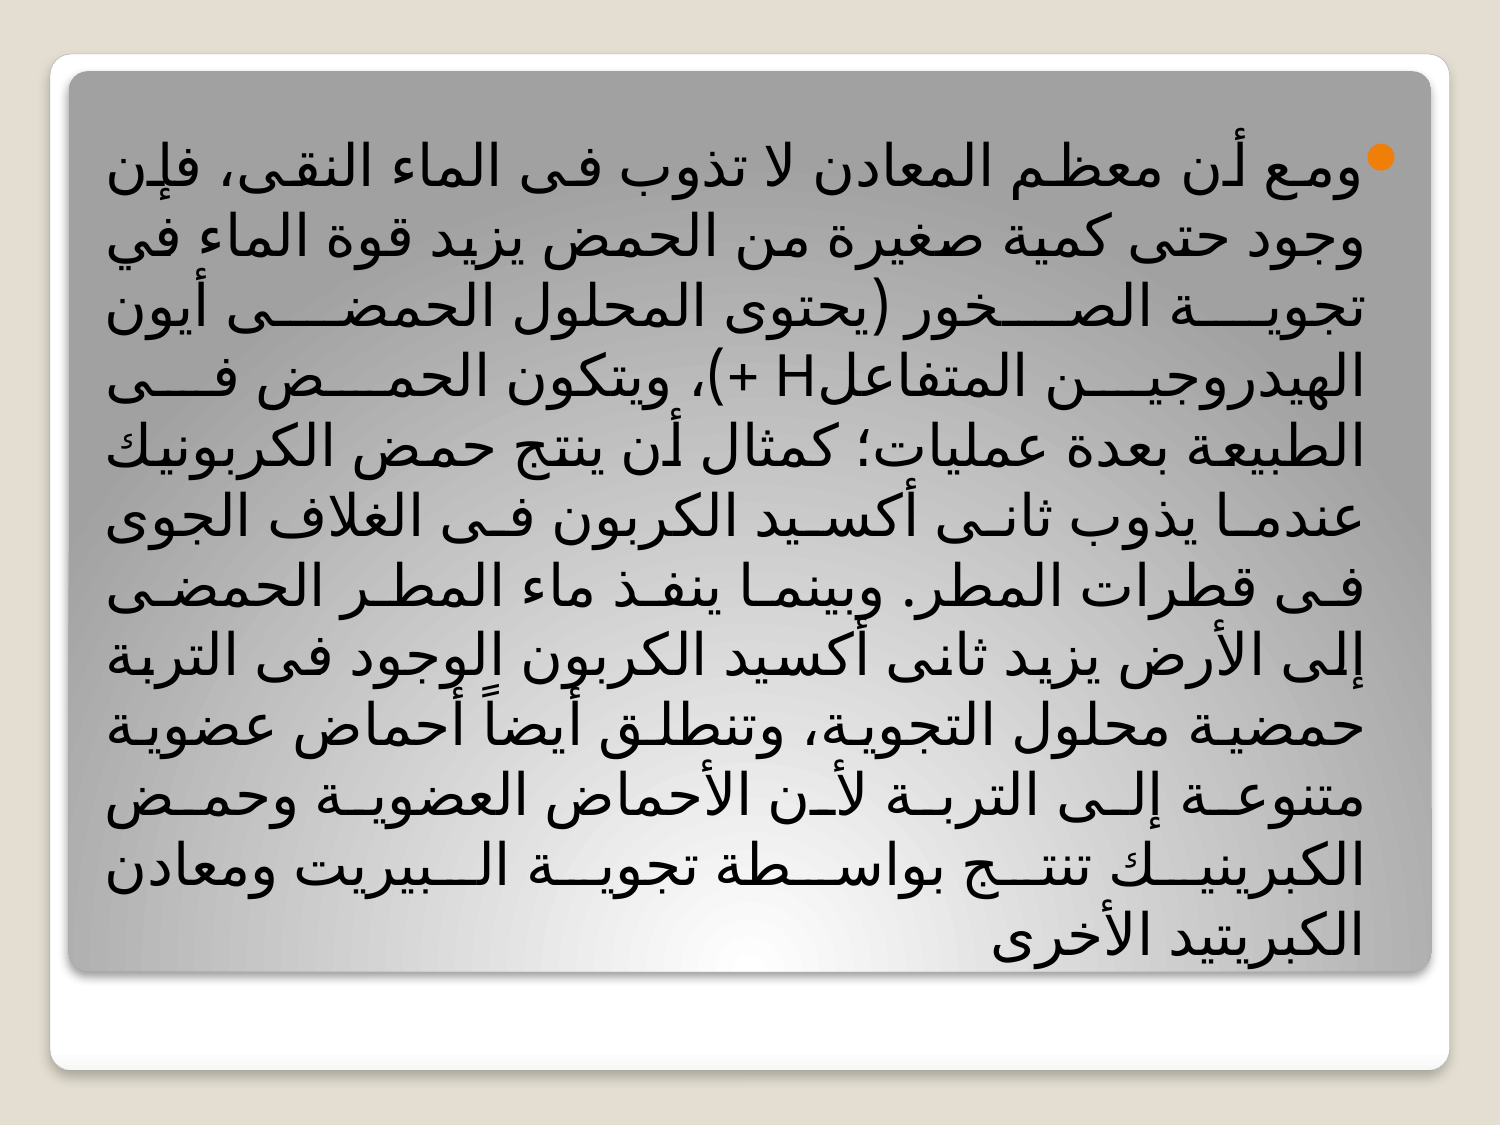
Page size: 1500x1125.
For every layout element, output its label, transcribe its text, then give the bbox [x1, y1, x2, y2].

list ومع أن معظم المعادن لا تذوب فى الماء النقى، فإن وجود حتى كمية صغيرة من الحمض يزيد قوة الماء في تجوية الصخور (يحتوى المحلول الحمضى أيون الهيدروجين المتفاعلH +)، ويتكون الحمض فى الطبيعة بعدة عمليات؛ كمثال أن ينتج حمض الكربونيك عندما يذوب ثانى أكسيد الكربون فى الغلاف الجوى فى قطرات المطر. وبينما ينفذ ماء المطر الحمضى إلى الأرض يزيد ثانى أكسيد الكربون الوجود فى التربة حمضية محلول التجوية، وتنطلق أيضاً أحماض عضوية متنوعة إلى التربة لأن الأحماض العضوية وحمض الكبرينيك تنتج بواسطة تجوية البيريت ومعادن الكبريتيد الأخرى [75, 113, 1425, 1005]
